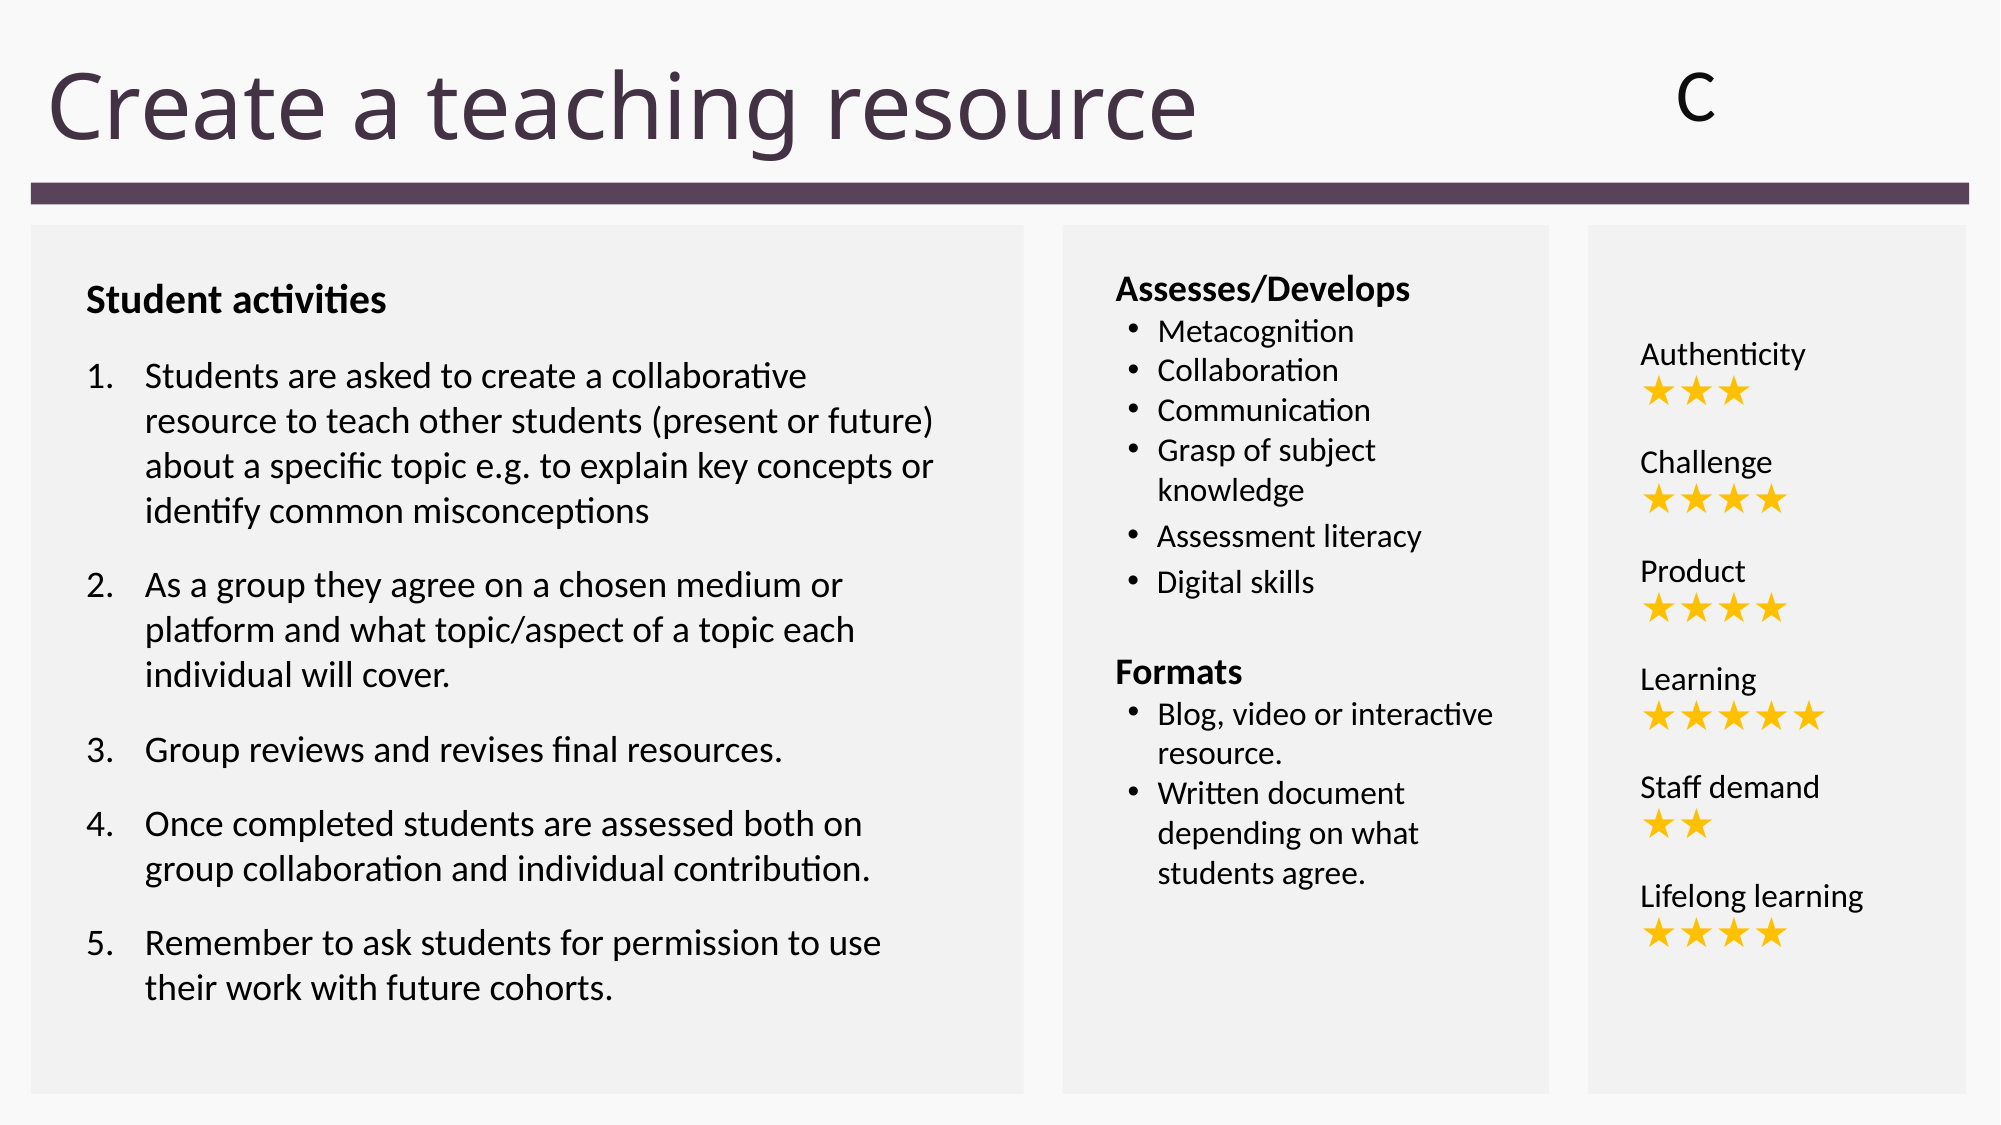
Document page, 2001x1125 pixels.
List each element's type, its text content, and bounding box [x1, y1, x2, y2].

text_box C [1644, 38, 1749, 144]
text_box Student activities Students are asked to create a collaborative resource to teach other students (present or future) about a specific topic e.g. to explain key concepts or identify common misconceptions As a group they agree on a chosen medium or platform and what topic/aspect of a topic each individual will cover. Group reviews and revises final resources. Once completed students are assessed both on group collaboration and individual contribution. Remember to ask students for permission to use their work with future cohorts. [70, 256, 961, 1068]
text_box Authenticity ★★★ Challenge ★★★★ Product ★★★★ Learning ★★★★★ Staff demand ★★ Lifelong learning ★★★★ [1625, 256, 1918, 1068]
title Create a teaching resource [30, 15, 1487, 204]
text_box Assesses/Develops Metacognition Collaboration Communication Grasp of subject knowledge Assessment literacy Digital skills Formats Blog, video or interactive resource. Written document depending on what students agree. [1100, 256, 1510, 899]
